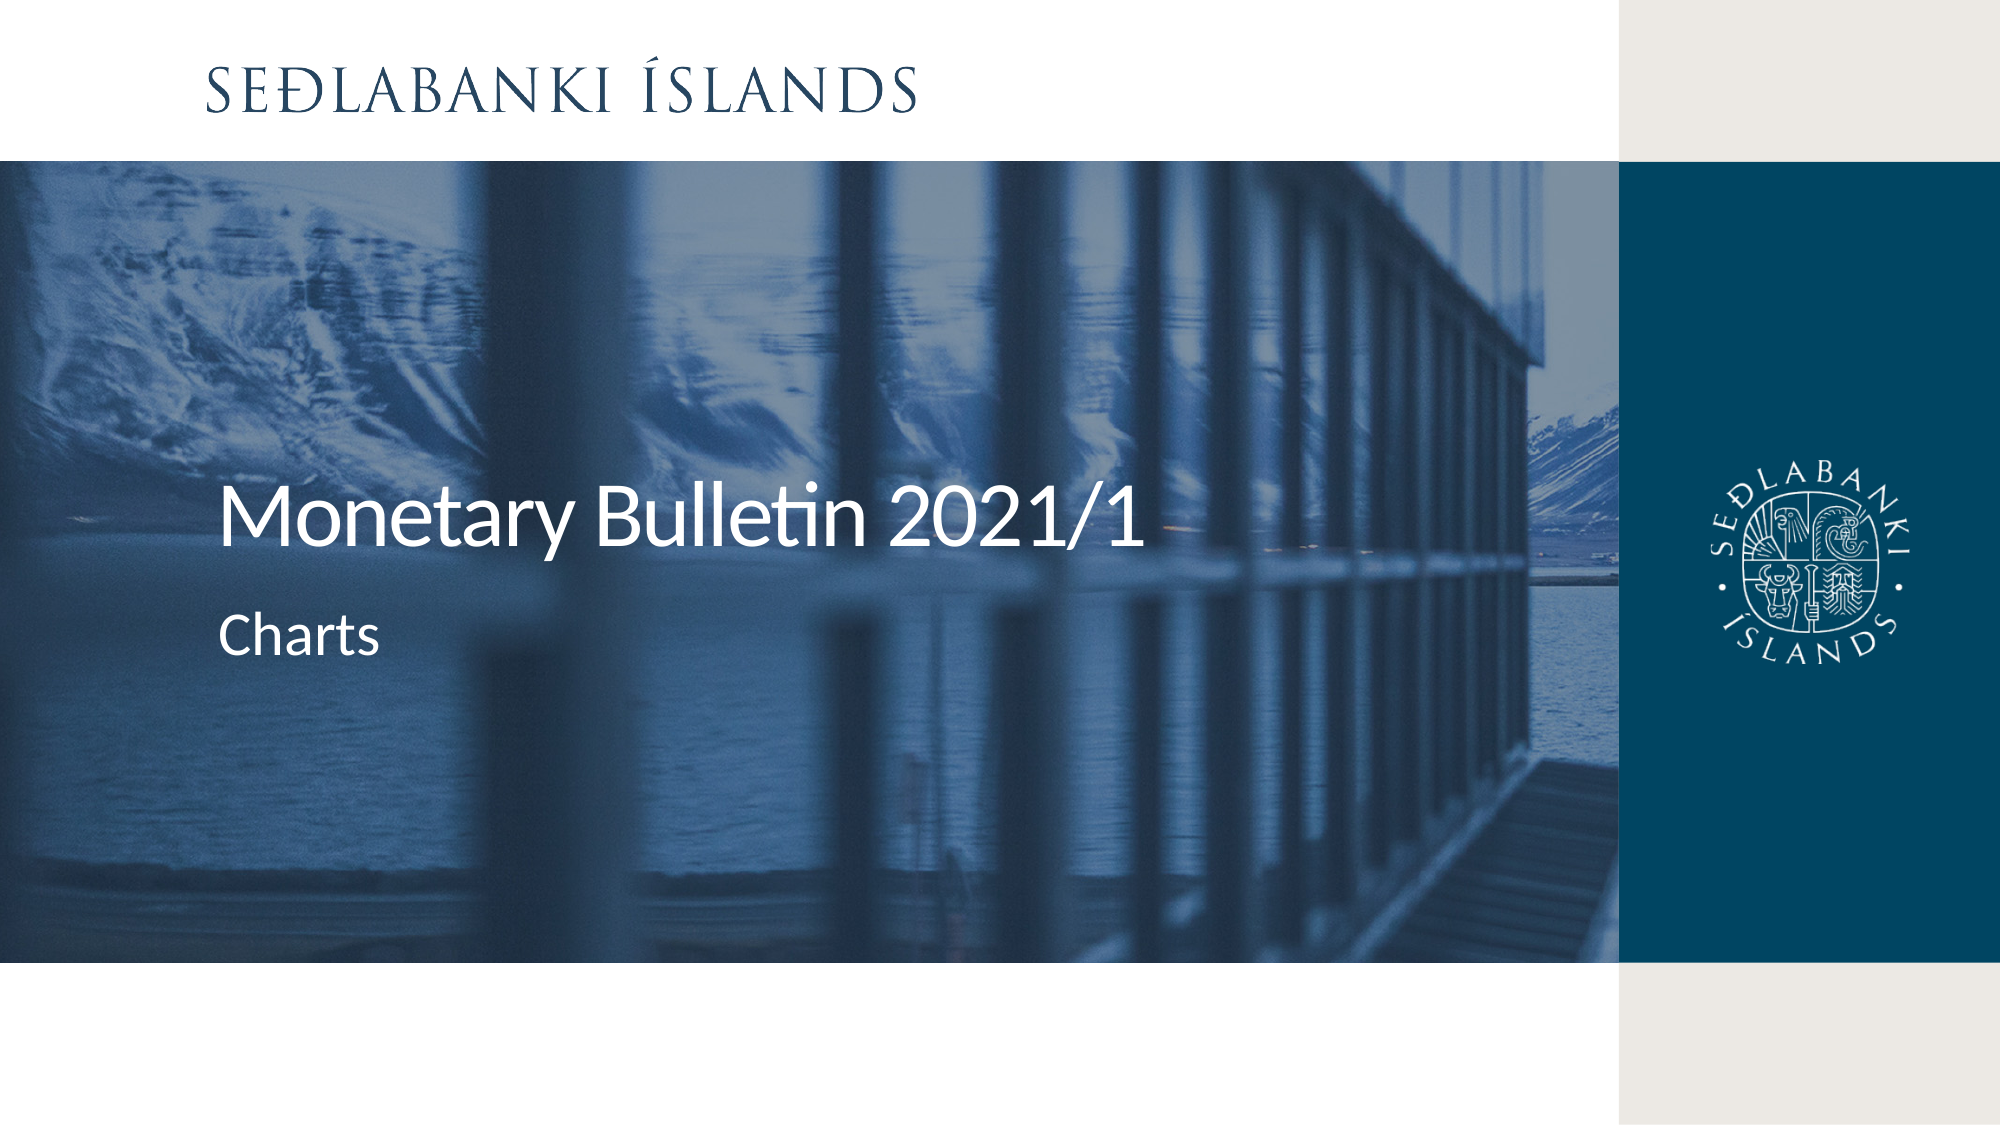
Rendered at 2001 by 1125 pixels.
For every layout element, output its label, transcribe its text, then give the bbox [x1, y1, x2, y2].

picture [0, 161, 1618, 963]
picture [207, 56, 917, 113]
list Charts [203, 594, 1544, 719]
list Monetary Bulletin 2021/1 [201, 467, 1544, 595]
